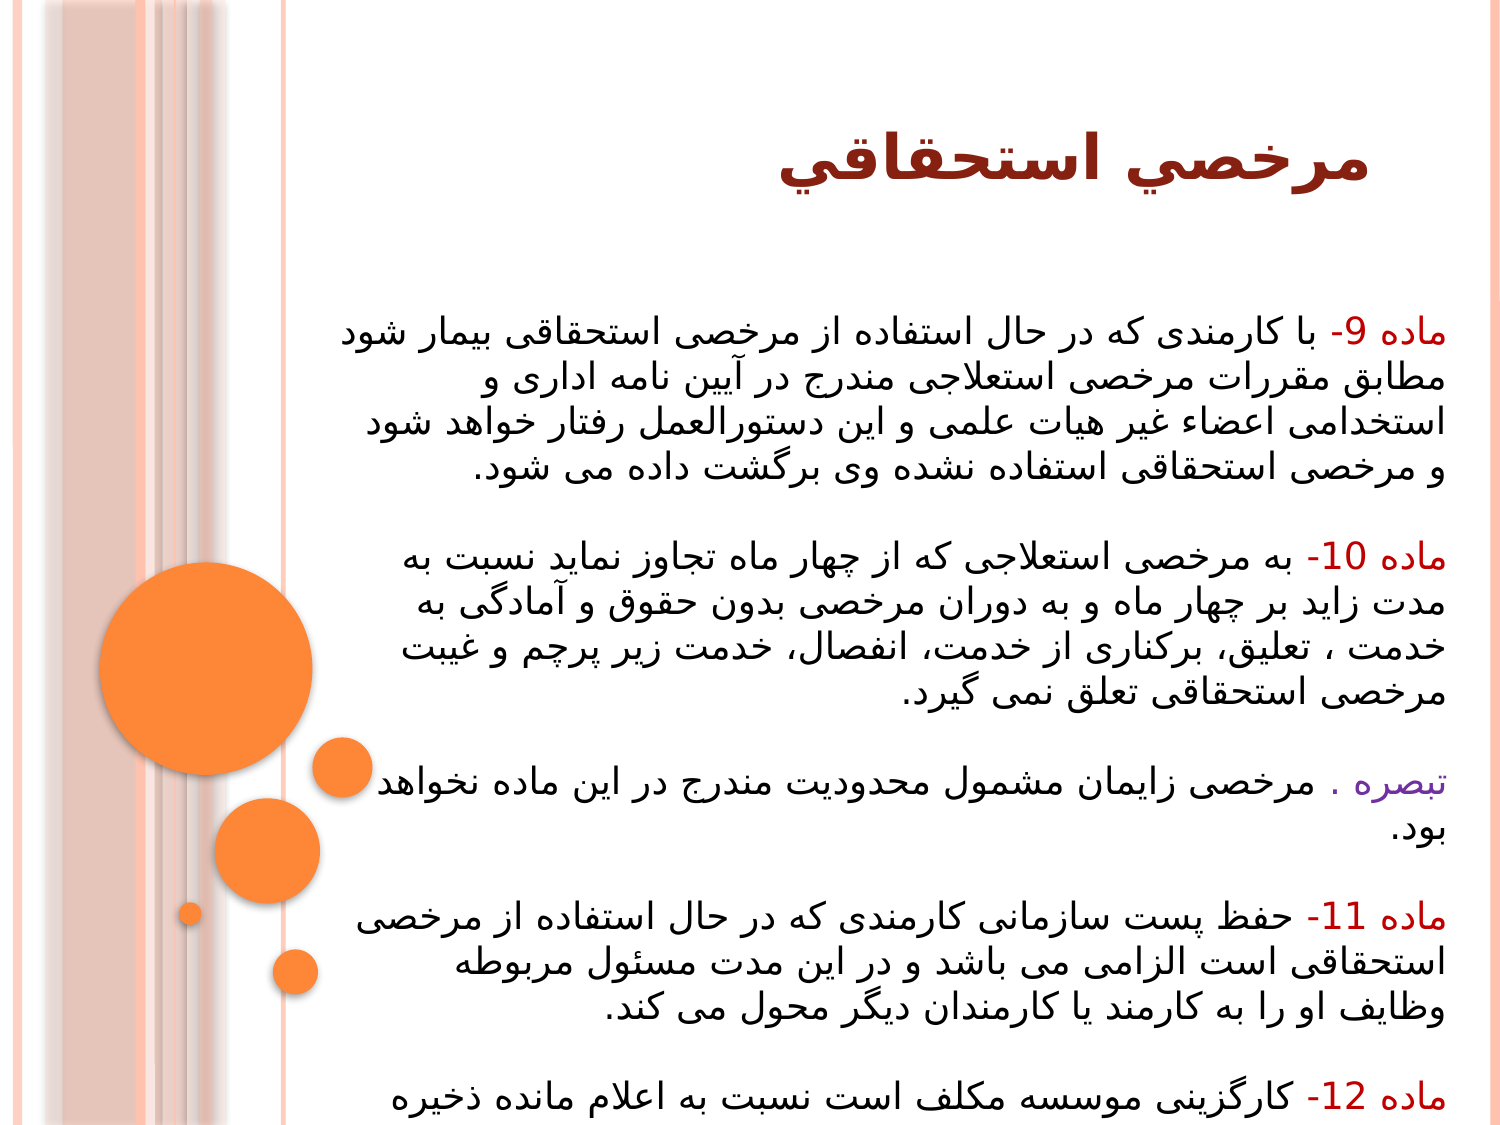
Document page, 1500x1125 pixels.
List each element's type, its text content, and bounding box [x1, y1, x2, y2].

title مرخصي استحقاقي [375, 62, 1388, 200]
text_box ماده 9- با کارمندی که در حال استفاده از مرخصی استحقاقی بیمار شود مطابق مقررات مرخصی استعلاجی مندرج در آیین نامه اداری و استخدامی اعضاء غیر هیات علمی و این دستورالعمل رفتار خواهد شود و مرخصی استحقاقی استفاده نشده وی برگشت داده می شود. ماده 10- به مرخصی استعلاجی که از چهار ماه تجاوز نماید نسبت به مدت زاید بر چهار ماه و به دوران مرخصی بدون حقوق و آمادگی به خدمت ، تعلیق، برکناری از خدمت، انفصال، خدمت زیر پرچم و غیبت مرخصی استحقاقی تعلق نمی گیرد. تبصره . مرخصی زایمان مشمول محدودیت مندرج در این ماده نخواهد بود. ماده 11- حفظ پست سازمانی کارمندی که در حال استفاده از مرخصی استحقاقی است الزامی می باشد و در این مدت مسئول مربوطه وظایف او را به کارمند یا کارمندان دیگر محول می کند. ماده 12- کارگزینی موسسه مکلف است نسبت به اعلام مانده ذخیره مرخصی استحقاقی سالیانه کارمندان حداکثر تا پایان اردیبهشت ماه سال بعد اقدام نماید. [324, 299, 1463, 1125]
